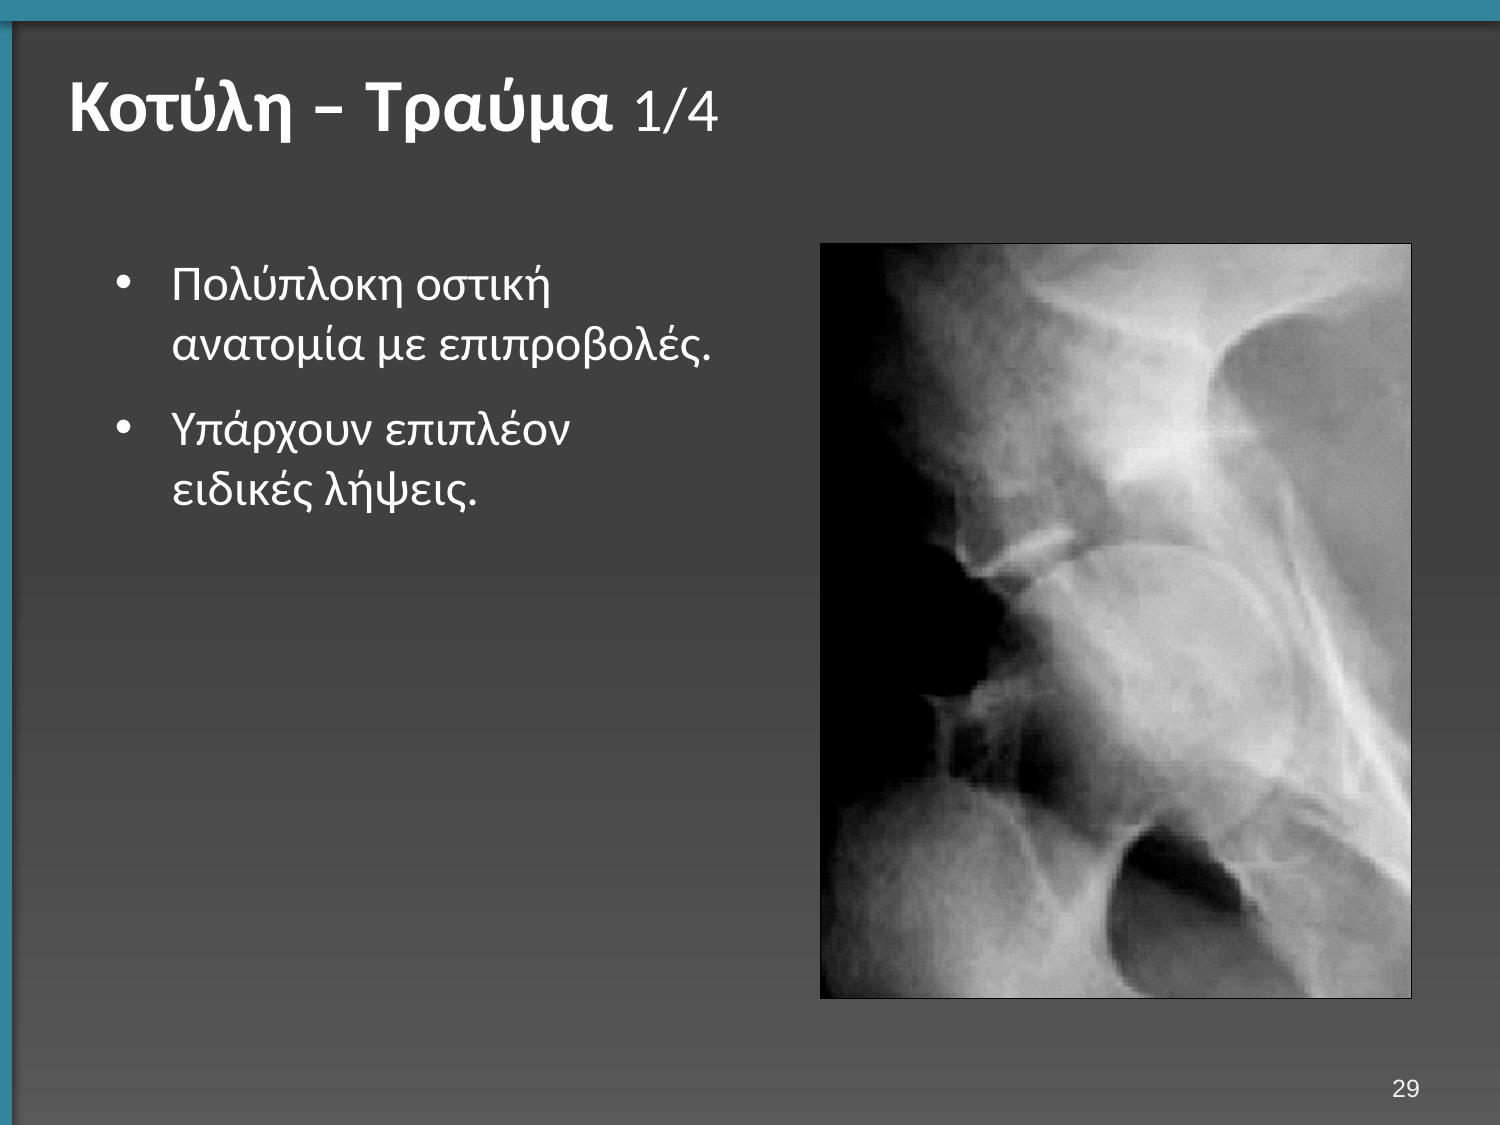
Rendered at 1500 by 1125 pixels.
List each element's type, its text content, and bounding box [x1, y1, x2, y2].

slide_number 28 [1085, 1057, 1436, 1118]
title Κοτύλη – Τραύμα 1/4 [10, 19, 1500, 185]
text_box Πολύπλοκη οστική ανατομία με επιπροβολές. Υπάρχουν επιπλέον ειδικές λήψεις. [100, 243, 739, 609]
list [820, 243, 1412, 999]
